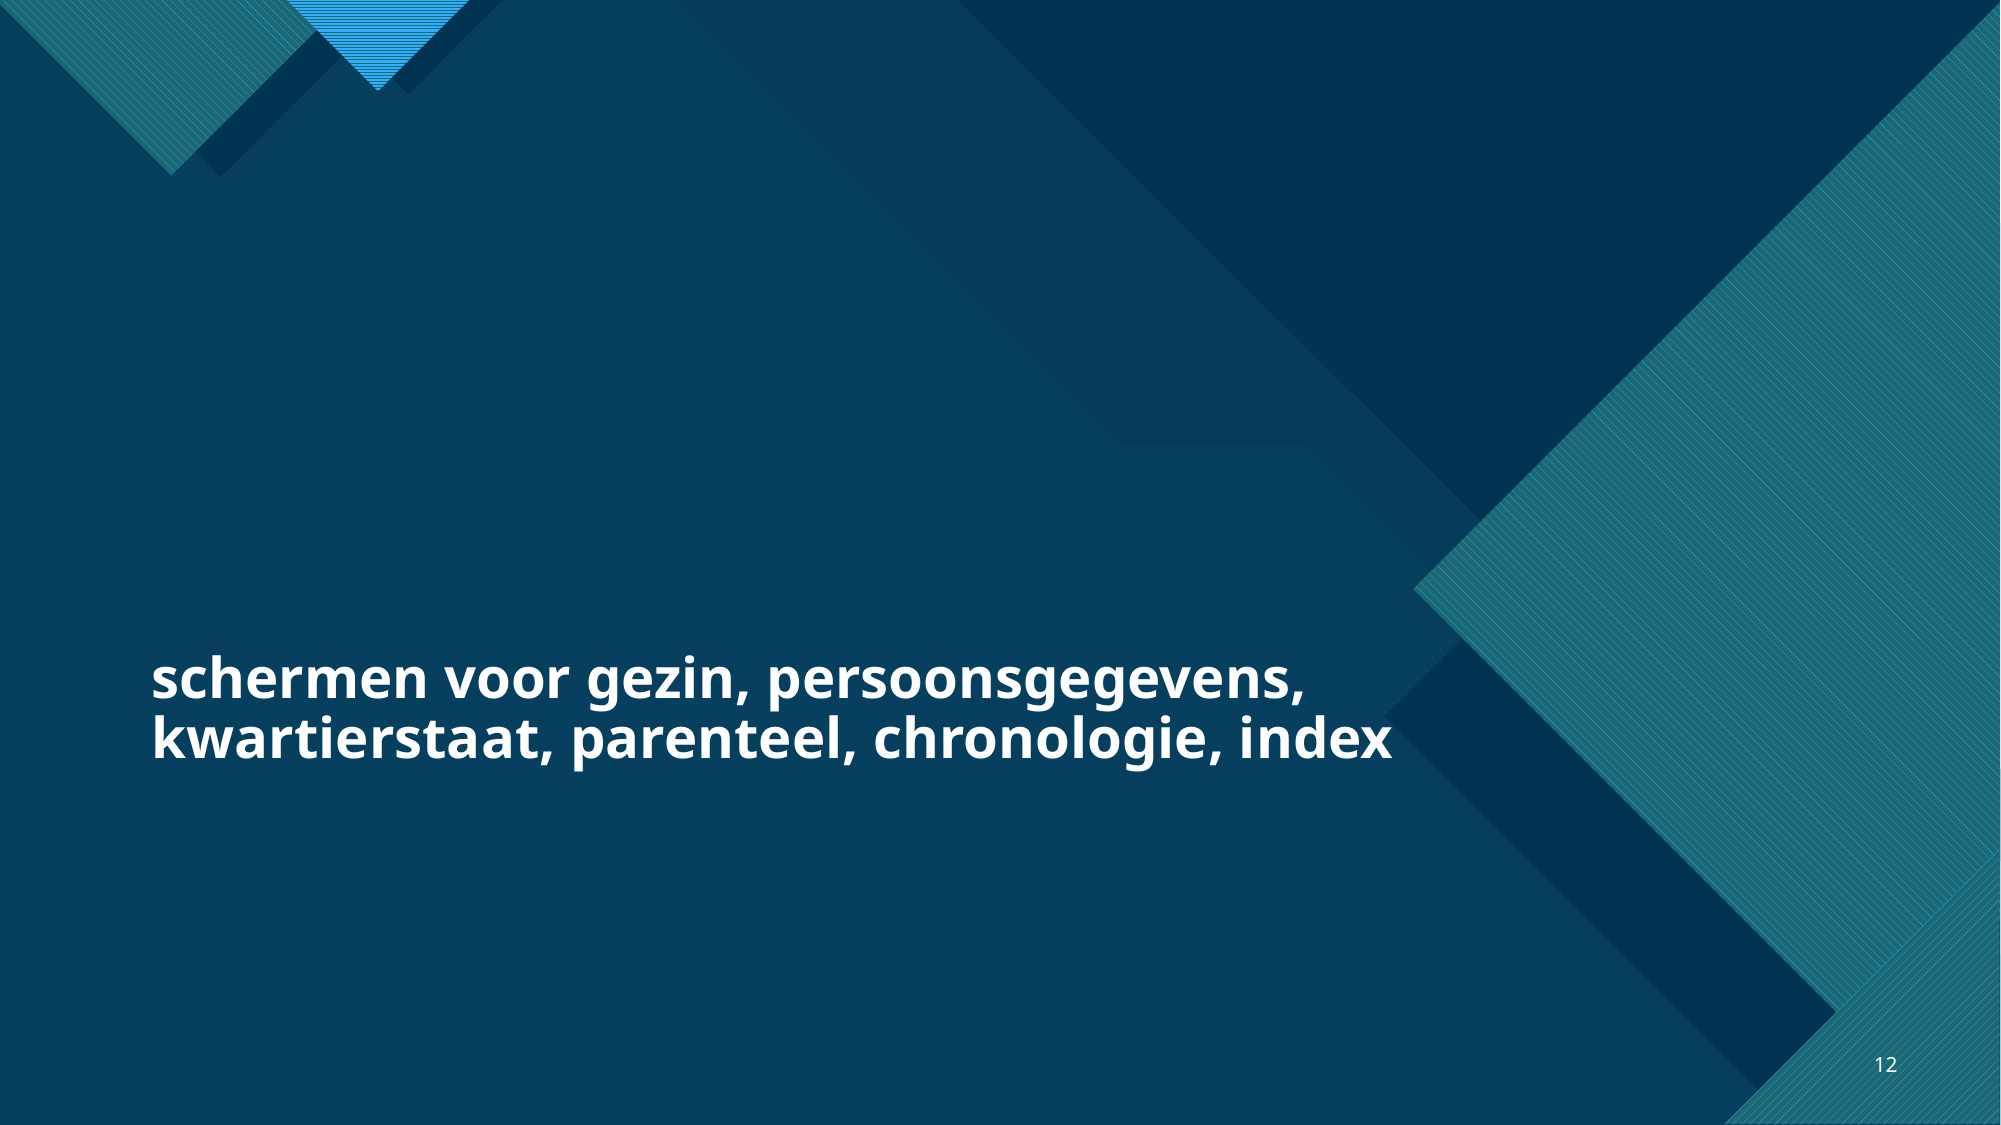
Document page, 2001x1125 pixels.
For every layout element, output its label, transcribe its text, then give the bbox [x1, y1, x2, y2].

slide_number 12 [1845, 1035, 1913, 1096]
title schermen voor gezin, persoonsgegevens, kwartierstaat, parenteel, chronologie, index [136, 637, 1724, 779]
title Instellingen [1545, 427, 2001, 1125]
